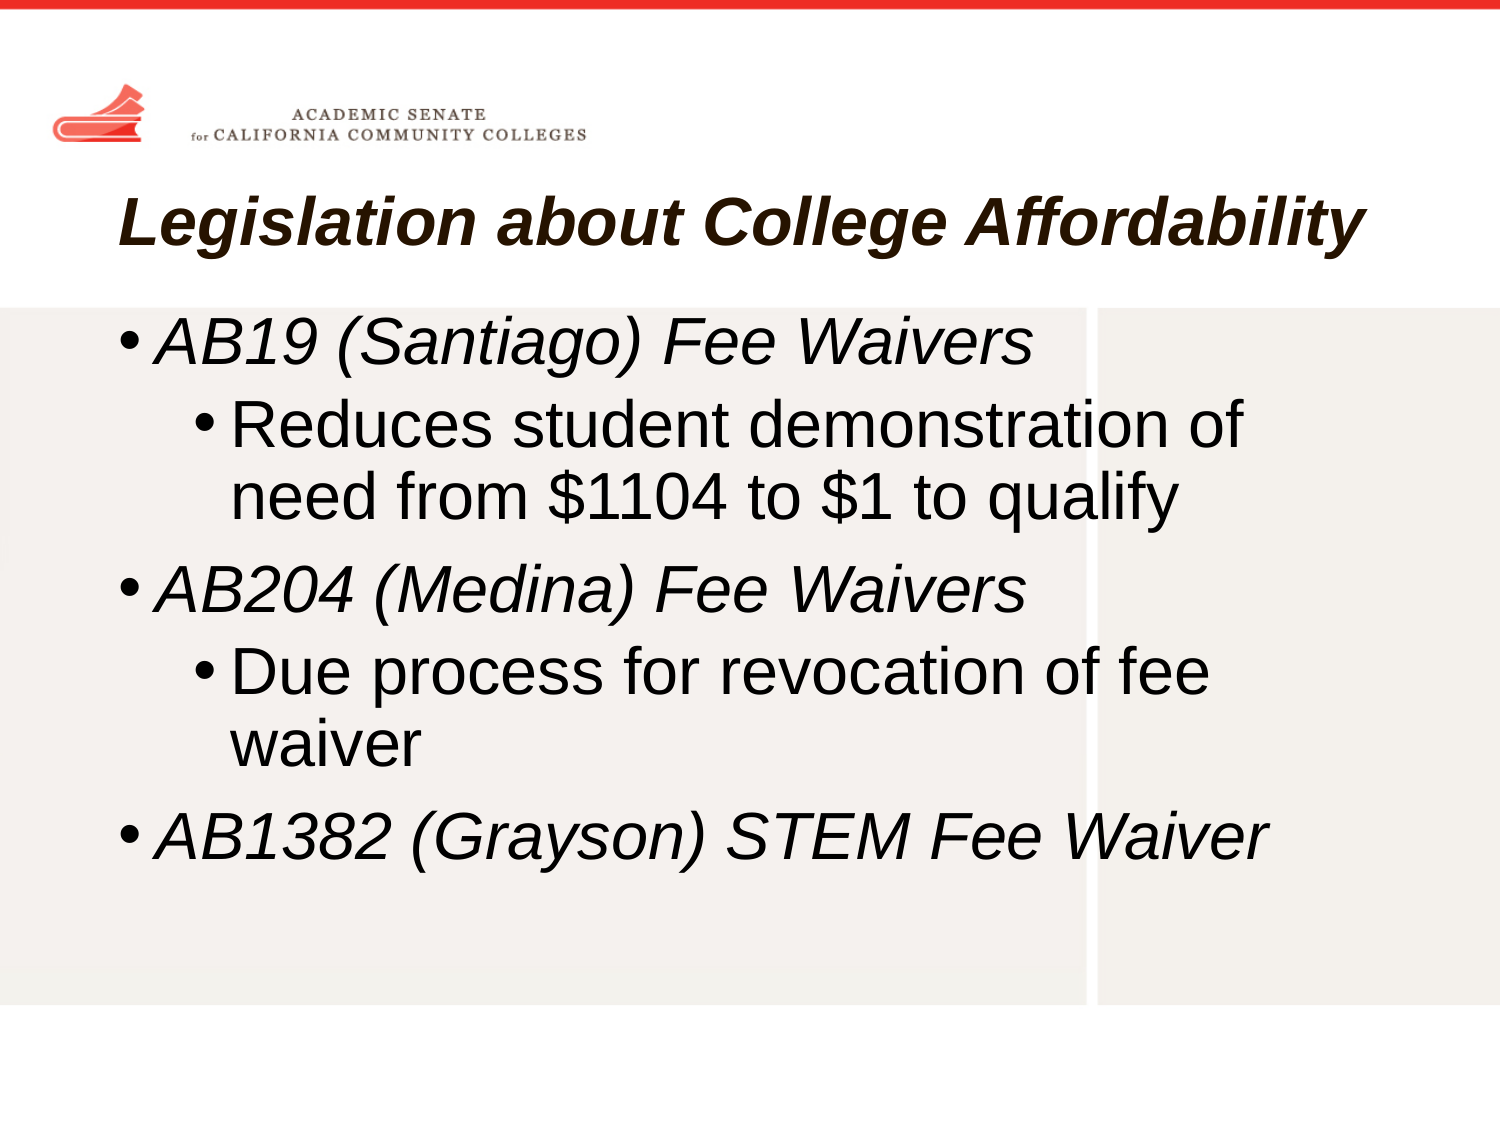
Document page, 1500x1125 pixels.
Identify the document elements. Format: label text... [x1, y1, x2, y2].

title Legislation about College Affordability [103, 148, 1397, 299]
list AB19 (Santiago) Fee Waivers Reduces student demonstration of need from $1104 to $1 to qualify AB204 (Medina) Fee Waivers Due process for revocation of fee waiver AB1382 (Grayson) STEM Fee Waiver [103, 299, 1397, 1014]
picture [0, 0, 1500, 1125]
